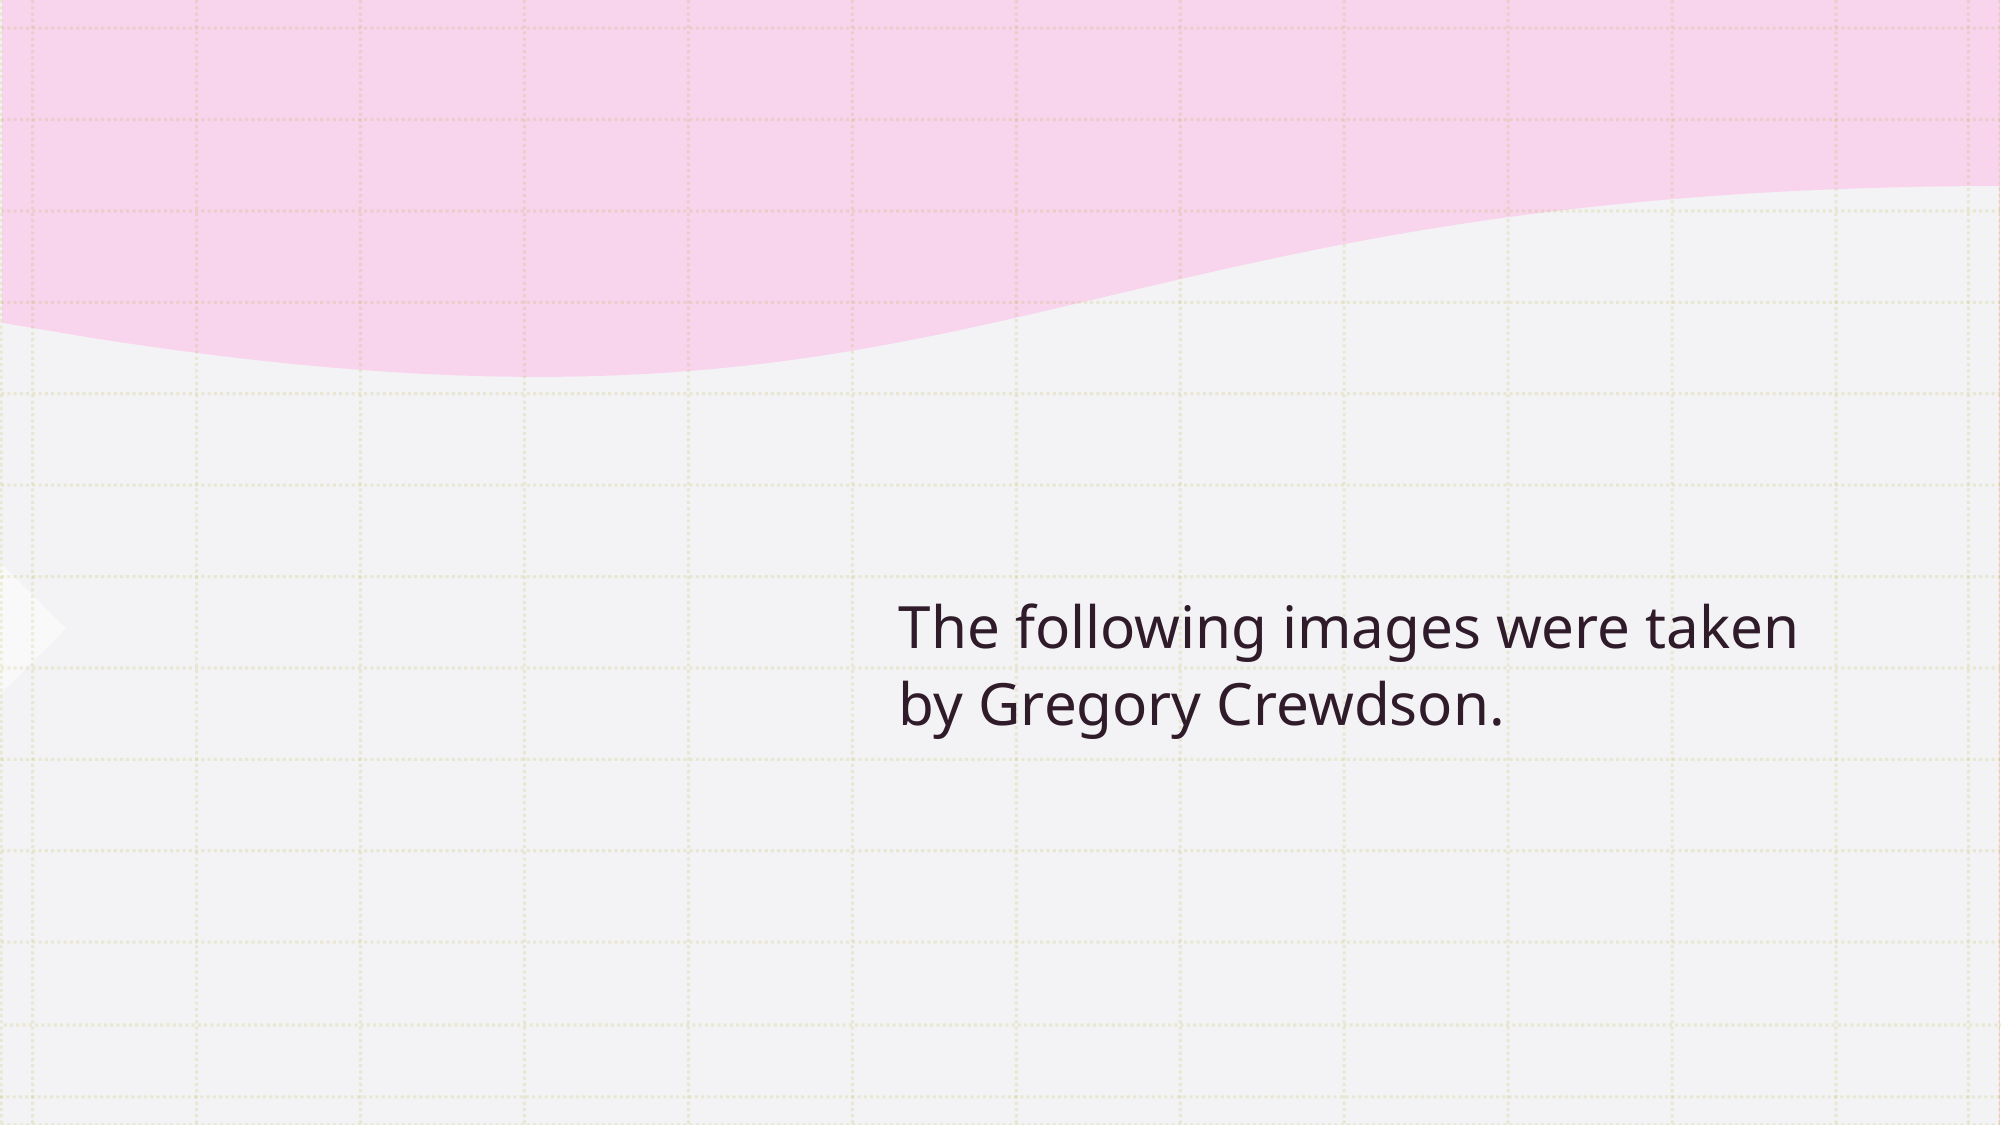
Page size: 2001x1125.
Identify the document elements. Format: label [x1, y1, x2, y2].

text_box [0, 0, 2000, 1125]
